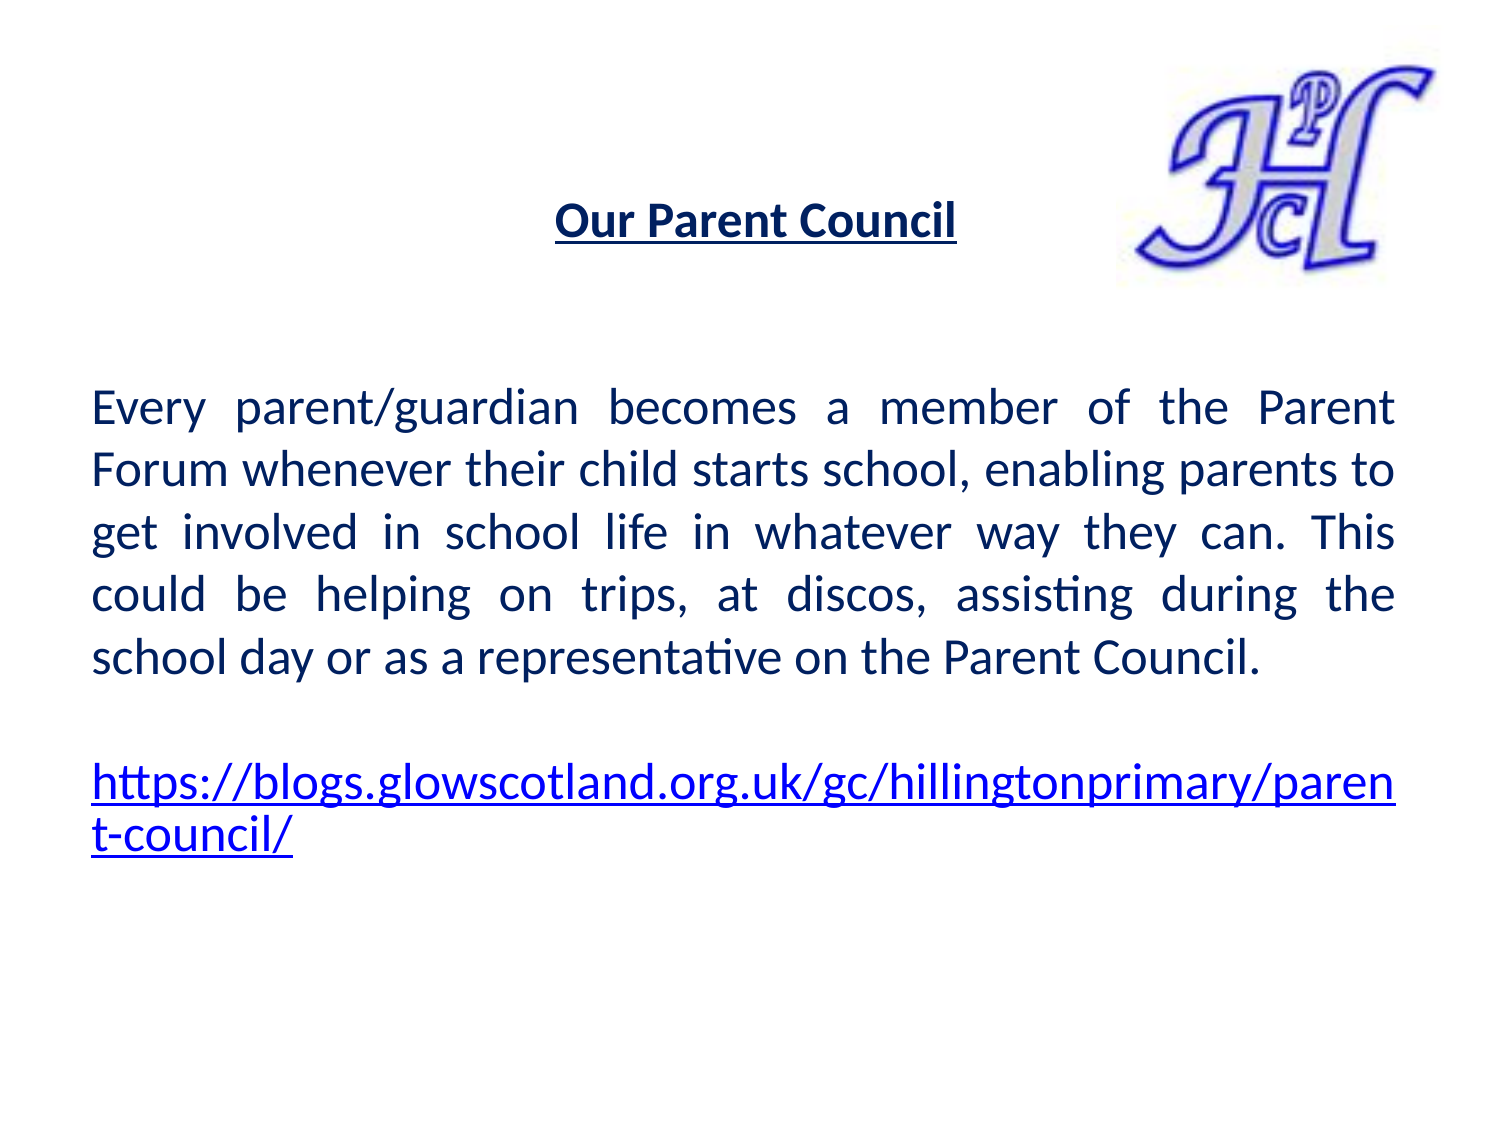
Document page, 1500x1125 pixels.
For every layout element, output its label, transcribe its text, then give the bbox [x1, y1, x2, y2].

title Our Parent Council [147, 54, 1110, 256]
text_box Every parent/guardian becomes a member of the Parent Forum whenever their child starts school, enabling parents to get involved in school life in whatever way they can. This could be helping on trips, at discos, assisting during the school day or as a representative on the Parent Council. https://blogs.glowscotland.org.uk/gc/hillingtonprimary/parent-council/ [76, 302, 1412, 943]
picture [1115, 25, 1447, 298]
